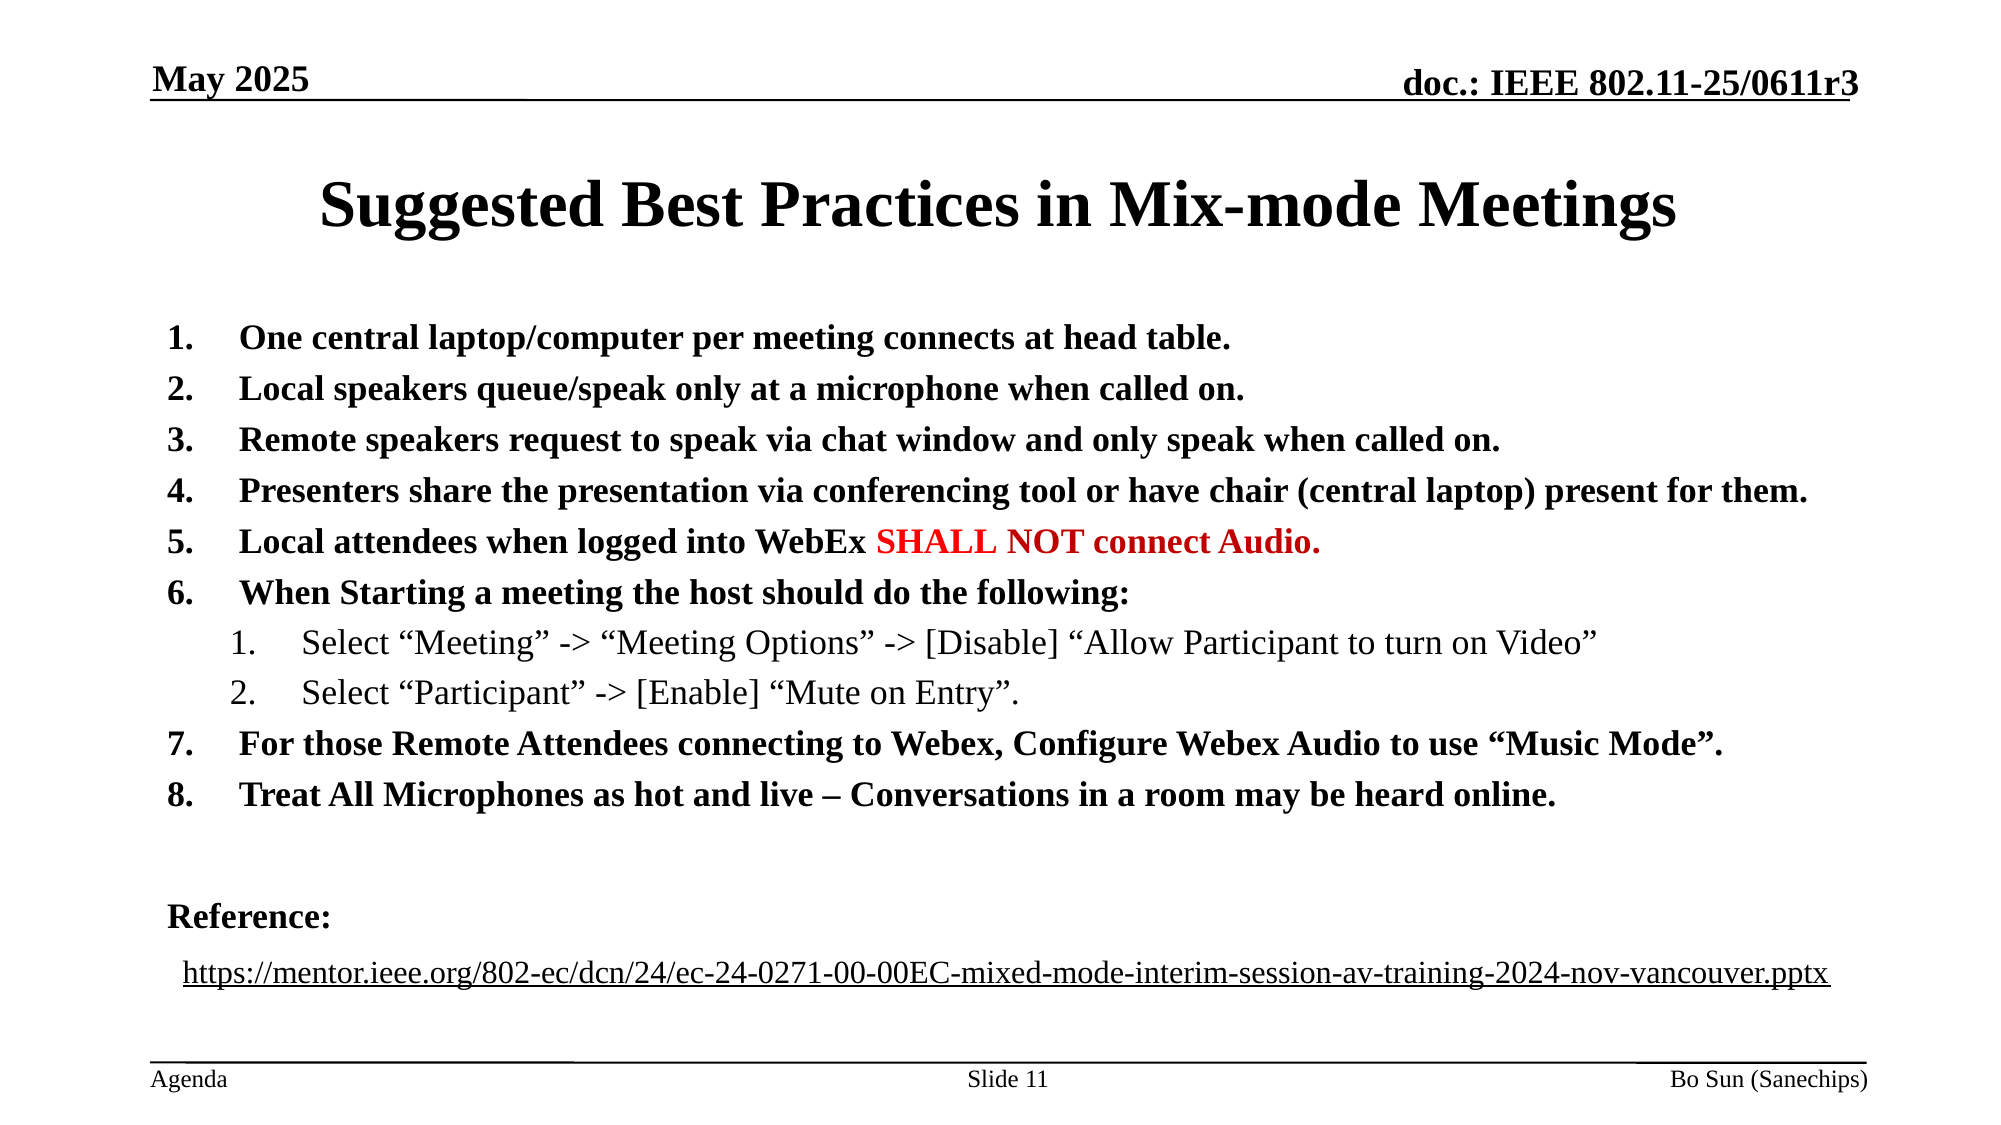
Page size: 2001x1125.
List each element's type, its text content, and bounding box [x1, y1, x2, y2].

text_box Suggested Best Practices in Mix-mode Meetings [149, 112, 1850, 288]
text_box One central laptop/computer per meeting connects at head table. Local speakers queue/speak only at a microphone when called on. Remote speakers request to speak via chat window and only speak when called on. Presenters share the presentation via conferencing tool or have chair (central laptop) present for them. Local attendees when logged into WebEx SHALL NOT connect Audio. When Starting a meeting the host should do the following: Select “Meeting” -> “Meeting Options” -> [Disable] “Allow Participant to turn on Video” Select “Participant” -> [Enable] “Mute on Entry”. For those Remote Attendees connecting to Webex, Configure Webex Audio to use “Music Mode”. Treat All Microphones as hot and live – Conversations in a room may be heard online. Reference: https://mentor.ieee.org/802-ec/dcn/24/ec-24-0271-00-00EC-mixed-mode-interim-session-av-training-2024-nov-vancouver.pptx [152, 306, 1853, 1062]
footer Bo Sun (Sanechips) [1171, 1061, 1869, 1093]
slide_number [152, 54, 563, 100]
slide_number Slide 11 [949, 1062, 1067, 1123]
